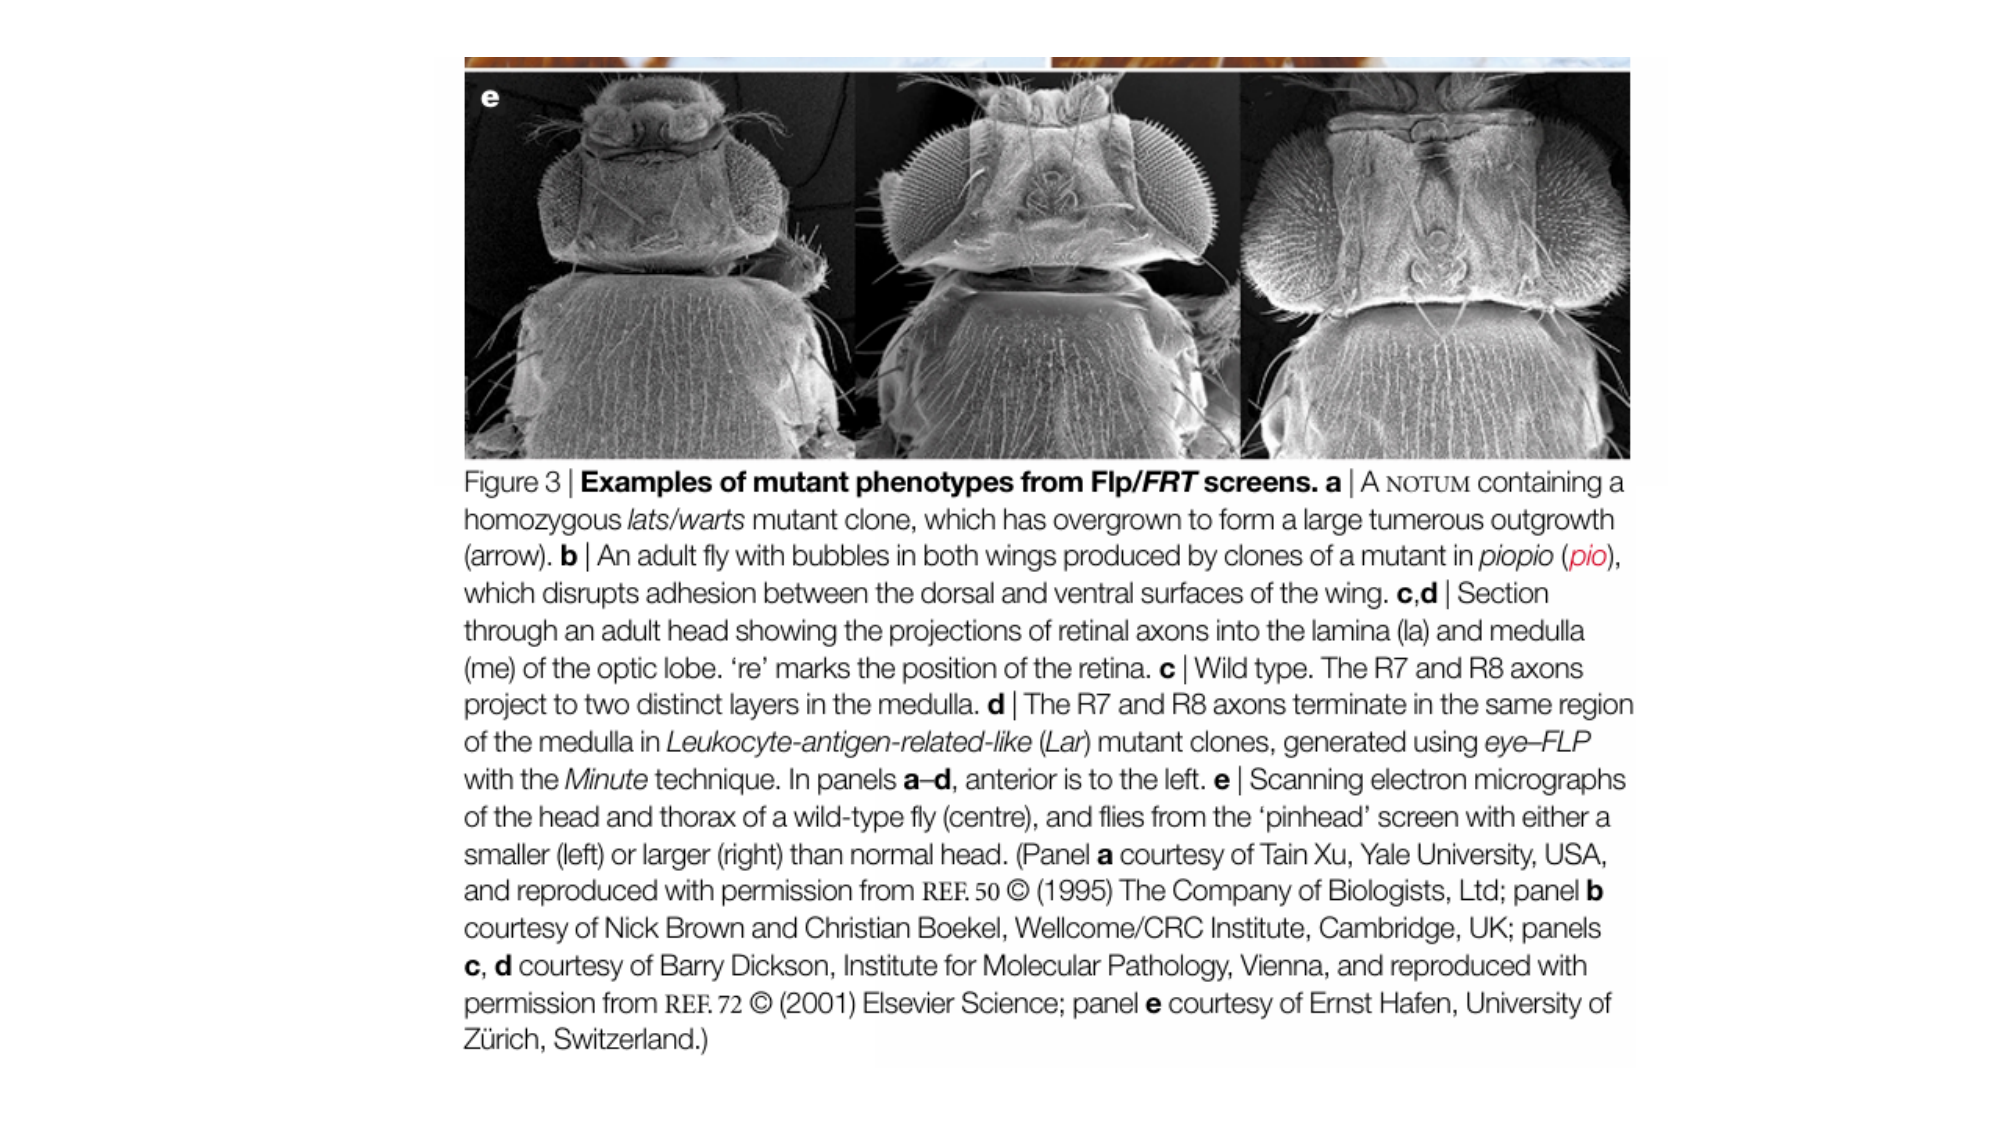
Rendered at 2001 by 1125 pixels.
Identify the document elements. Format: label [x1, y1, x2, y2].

picture [332, 57, 1668, 1068]
